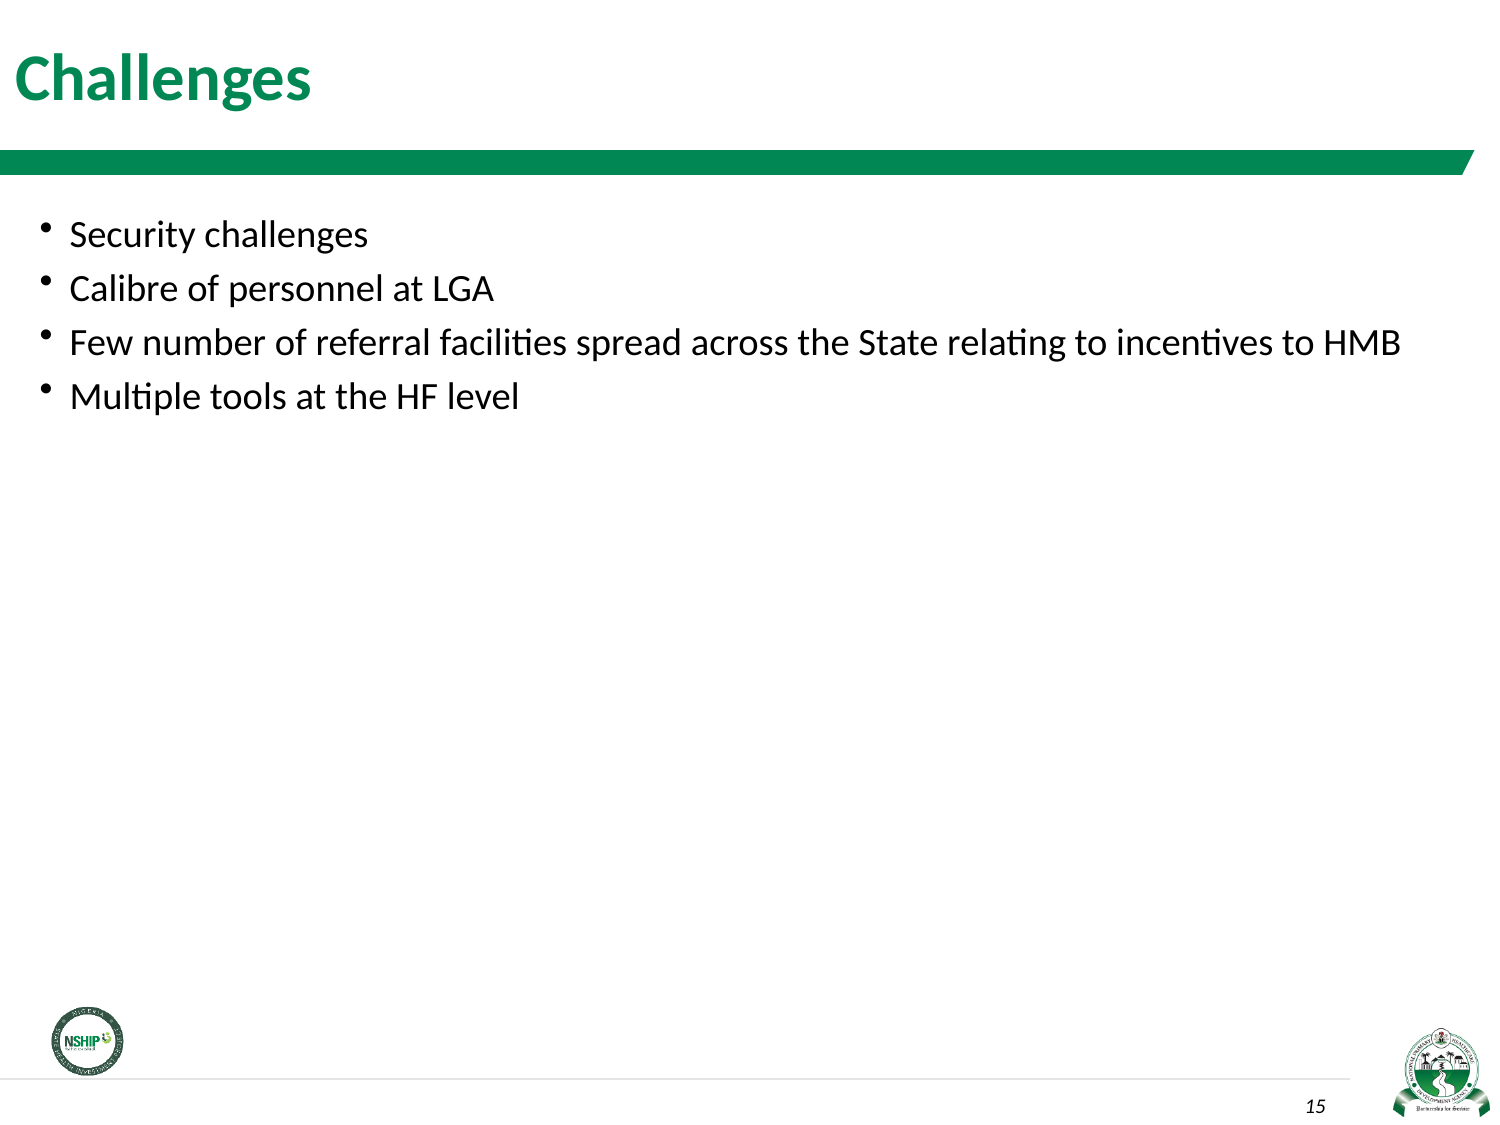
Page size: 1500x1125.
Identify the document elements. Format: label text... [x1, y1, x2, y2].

title Challenges [0, 0, 1500, 149]
text_box Security challenges Calibre of personnel at LGA Few number of referral facilities spread across the State relating to incentives to HMB Multiple tools at the HF level [24, 201, 1482, 1009]
picture [43, 1009, 129, 1078]
picture [1393, 1028, 1490, 1117]
slide_number 15 [1199, 1085, 1341, 1123]
